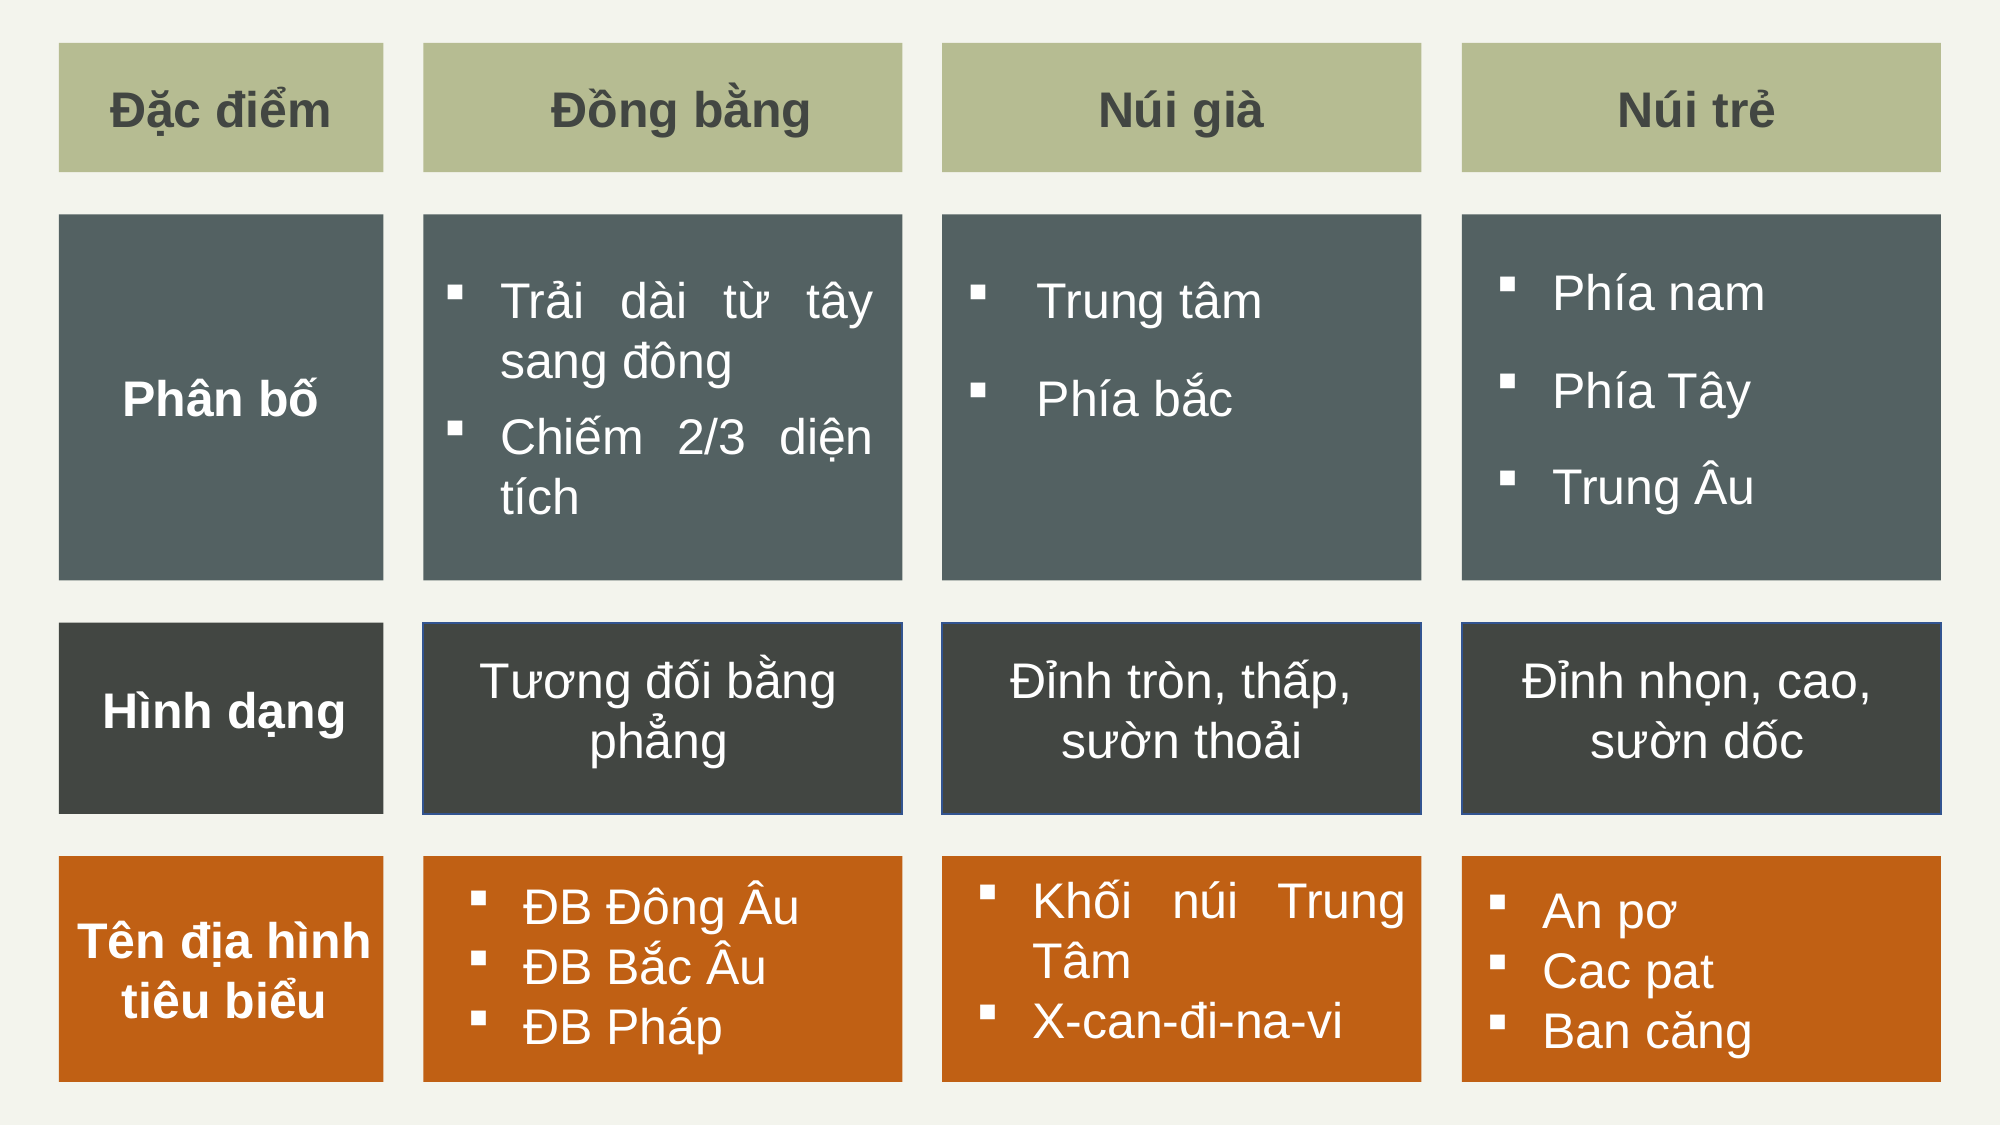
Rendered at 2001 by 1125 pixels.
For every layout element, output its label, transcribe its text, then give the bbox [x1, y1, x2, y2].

text_box An pơ Cac pat Ban căng [1471, 870, 1932, 1066]
text_box [58, 213, 384, 581]
text_box Phía bắc [951, 359, 1412, 435]
text_box Trung Âu [1481, 447, 1941, 523]
text_box Núi trẻ [1603, 69, 1792, 145]
text_box Phía nam [1481, 253, 1941, 329]
text_box [422, 213, 903, 581]
text_box [941, 855, 1422, 1083]
text_box Đỉnh tròn, thấp, sườn thoải [942, 640, 1422, 776]
text_box Núi già [1083, 69, 1280, 145]
text_box Đỉnh nhọn, cao, sườn dốc [1457, 640, 1937, 776]
text_box Hình dạng [87, 671, 362, 746]
text_box [58, 42, 384, 173]
text_box Chiếm 2/3 diện tích [428, 396, 889, 532]
text_box [58, 855, 384, 1083]
text_box Tương đối bằng phẳng [441, 640, 876, 776]
text_box Phân bố [107, 359, 335, 435]
text_box [58, 622, 384, 815]
text_box [1461, 855, 1942, 1083]
text_box [1461, 42, 1942, 173]
text_box Tên địa hình tiêu biểu [59, 900, 390, 1036]
text_box [422, 42, 903, 173]
text_box [422, 622, 903, 815]
text_box Đồng bằng [536, 69, 828, 145]
text_box Đặc điểm [95, 69, 348, 145]
text_box [422, 855, 903, 1083]
text_box [941, 622, 1422, 815]
text_box ĐB Đông Âu ĐB Bắc Âu ĐB Pháp [452, 867, 912, 1062]
text_box Trung tâm [951, 261, 1412, 337]
text_box Phía Tây [1481, 350, 1941, 426]
text_box [1461, 622, 1942, 815]
text_box [1461, 213, 1942, 581]
text_box [941, 213, 1422, 581]
text_box Trải dài từ tây sang đông [428, 260, 889, 396]
text_box Khối núi Trung Tâm X-can-đi-na-vi [961, 861, 1422, 1056]
text_box [941, 42, 1422, 173]
